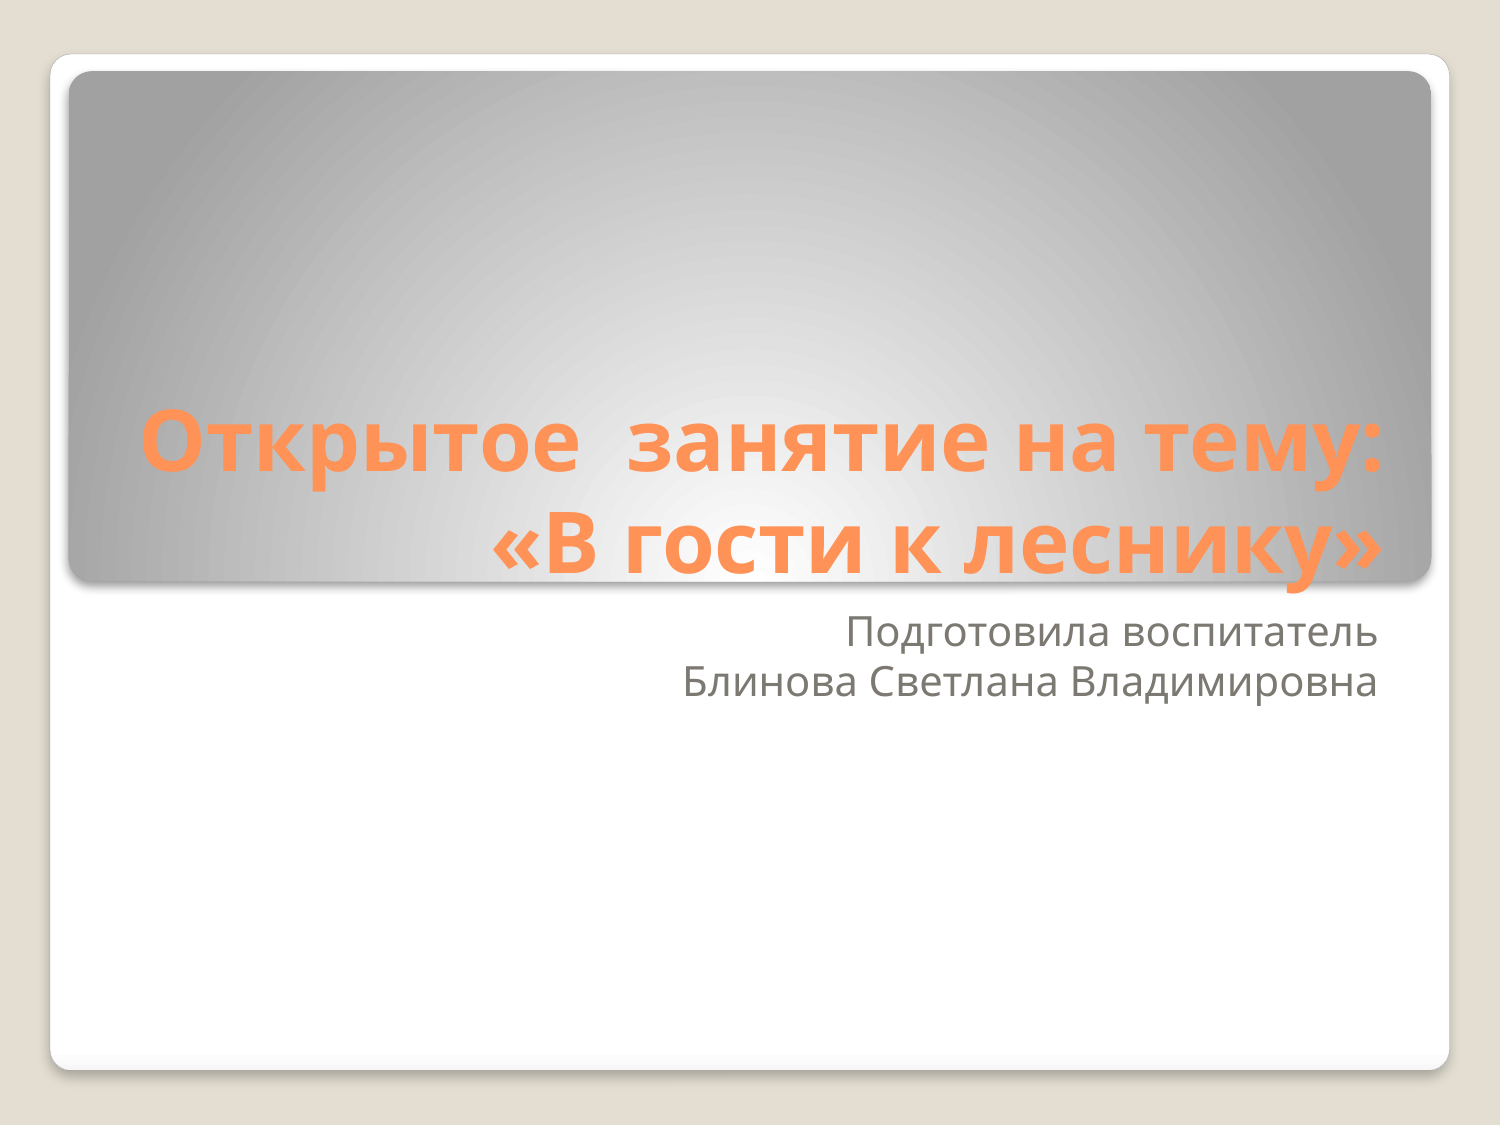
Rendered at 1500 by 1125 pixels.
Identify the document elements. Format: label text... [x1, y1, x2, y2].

title Открытое занятие на тему: «В гости к леснику» [118, 298, 1394, 599]
subtitle Подготовила воспитатель Блинова Светлана Владимировна [118, 604, 1394, 755]
